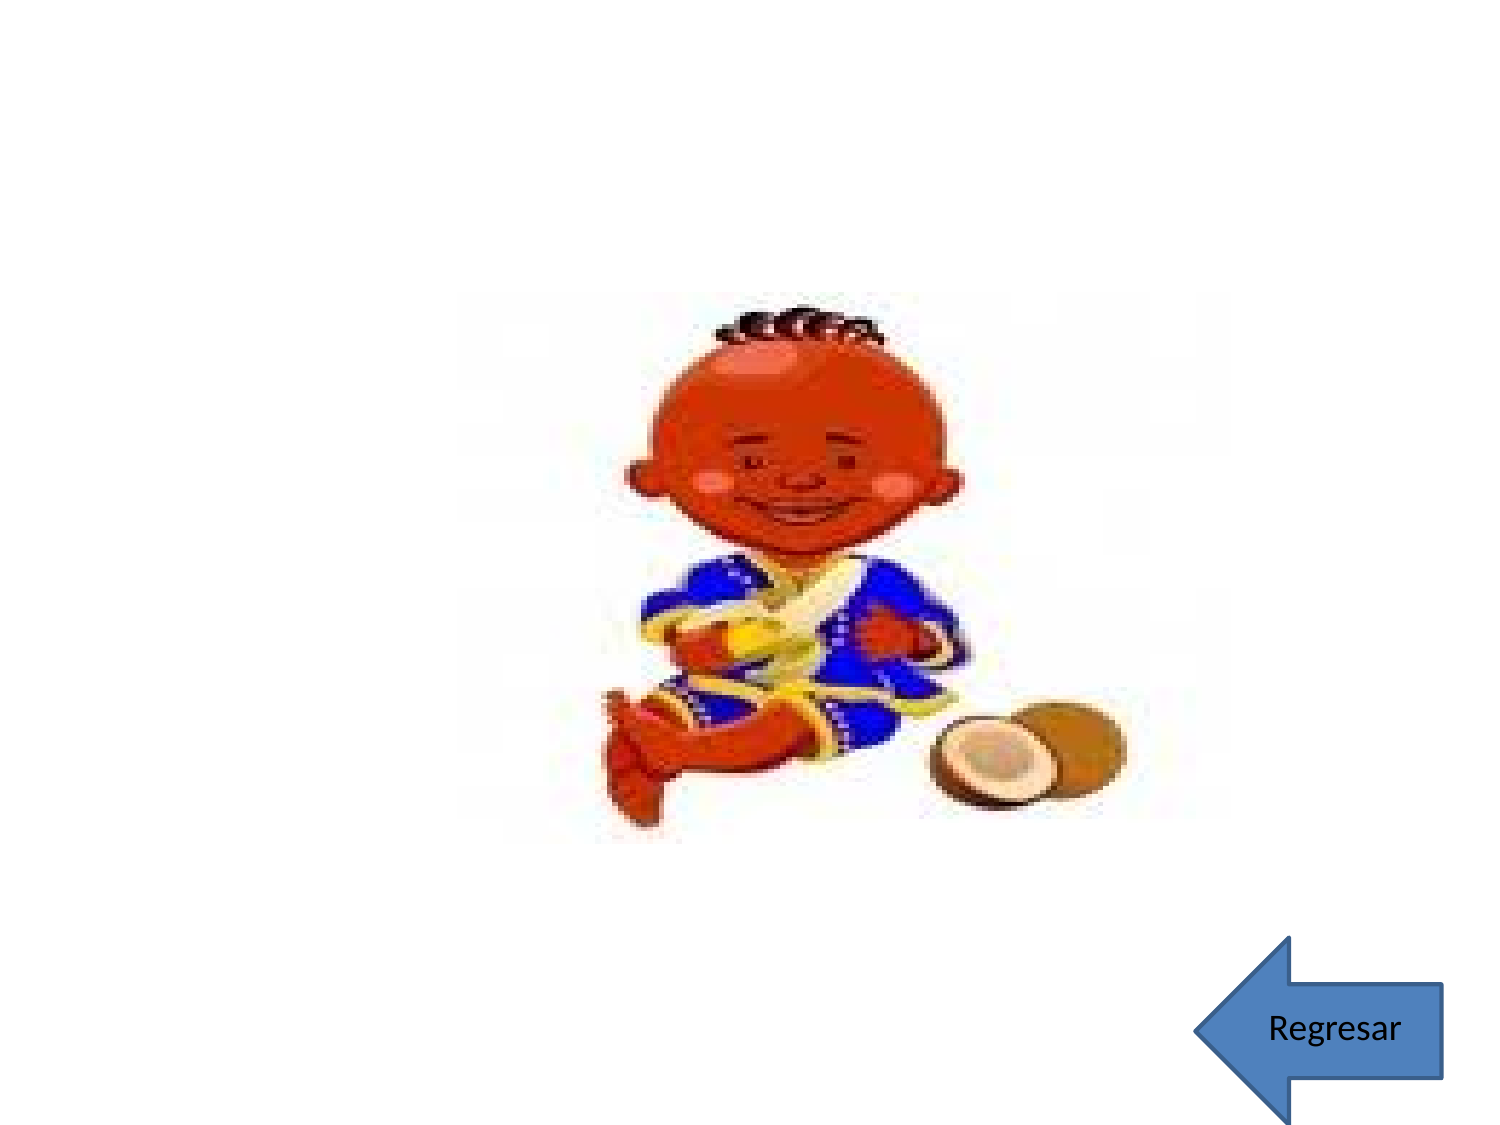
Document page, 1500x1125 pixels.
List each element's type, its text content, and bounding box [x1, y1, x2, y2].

picture [456, 292, 1231, 844]
text_box [1193, 935, 1444, 1125]
text_box Regresar [1253, 996, 1430, 1056]
